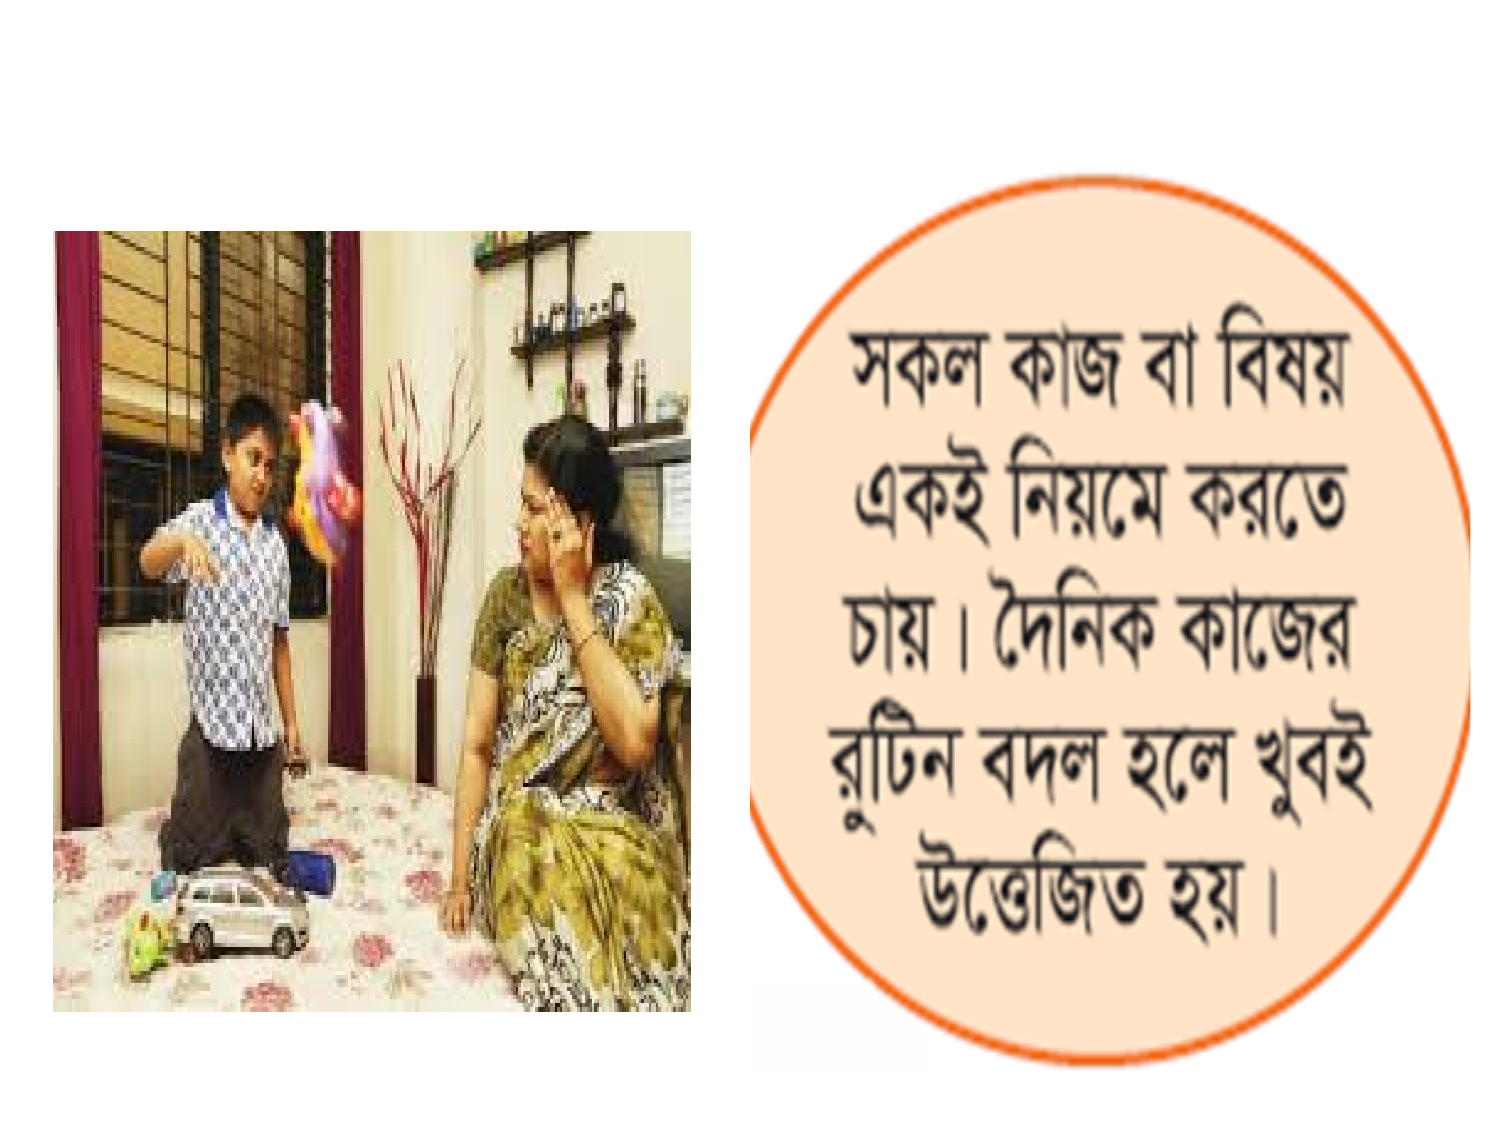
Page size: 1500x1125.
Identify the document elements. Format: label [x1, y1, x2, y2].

picture [52, 231, 692, 1012]
picture [749, 160, 1471, 1071]
